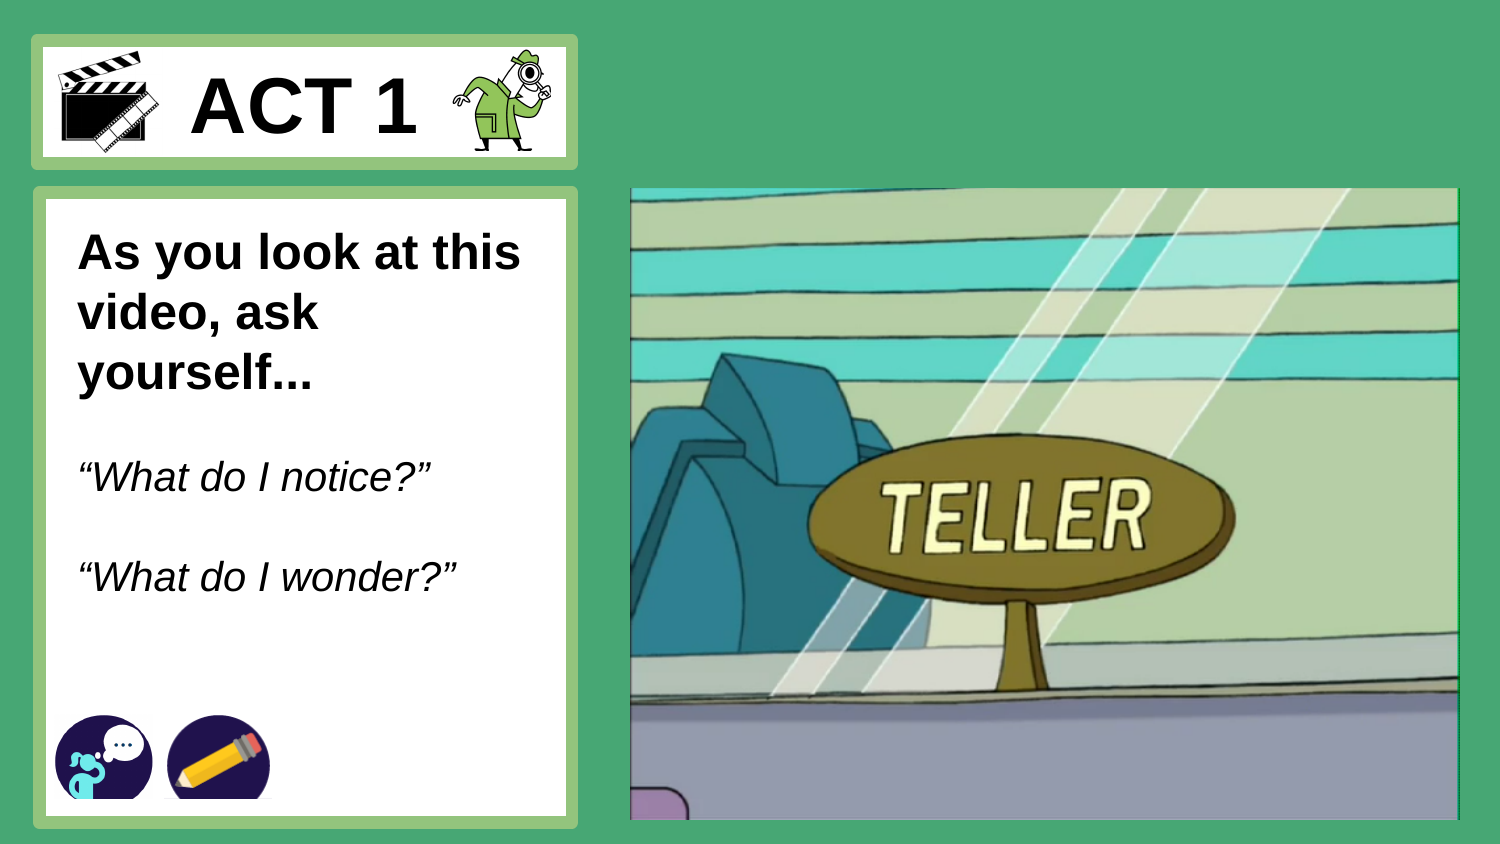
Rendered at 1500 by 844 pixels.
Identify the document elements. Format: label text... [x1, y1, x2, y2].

text_box ACT 1 [37, 40, 572, 164]
text_box As you look at this video, ask yourself... “What do I notice?” “What do I wonder?” [62, 211, 568, 329]
picture [452, 48, 551, 152]
picture [54, 714, 153, 799]
picture [54, 48, 163, 156]
text_box [39, 192, 572, 823]
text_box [629, 187, 1461, 821]
picture [164, 713, 273, 800]
